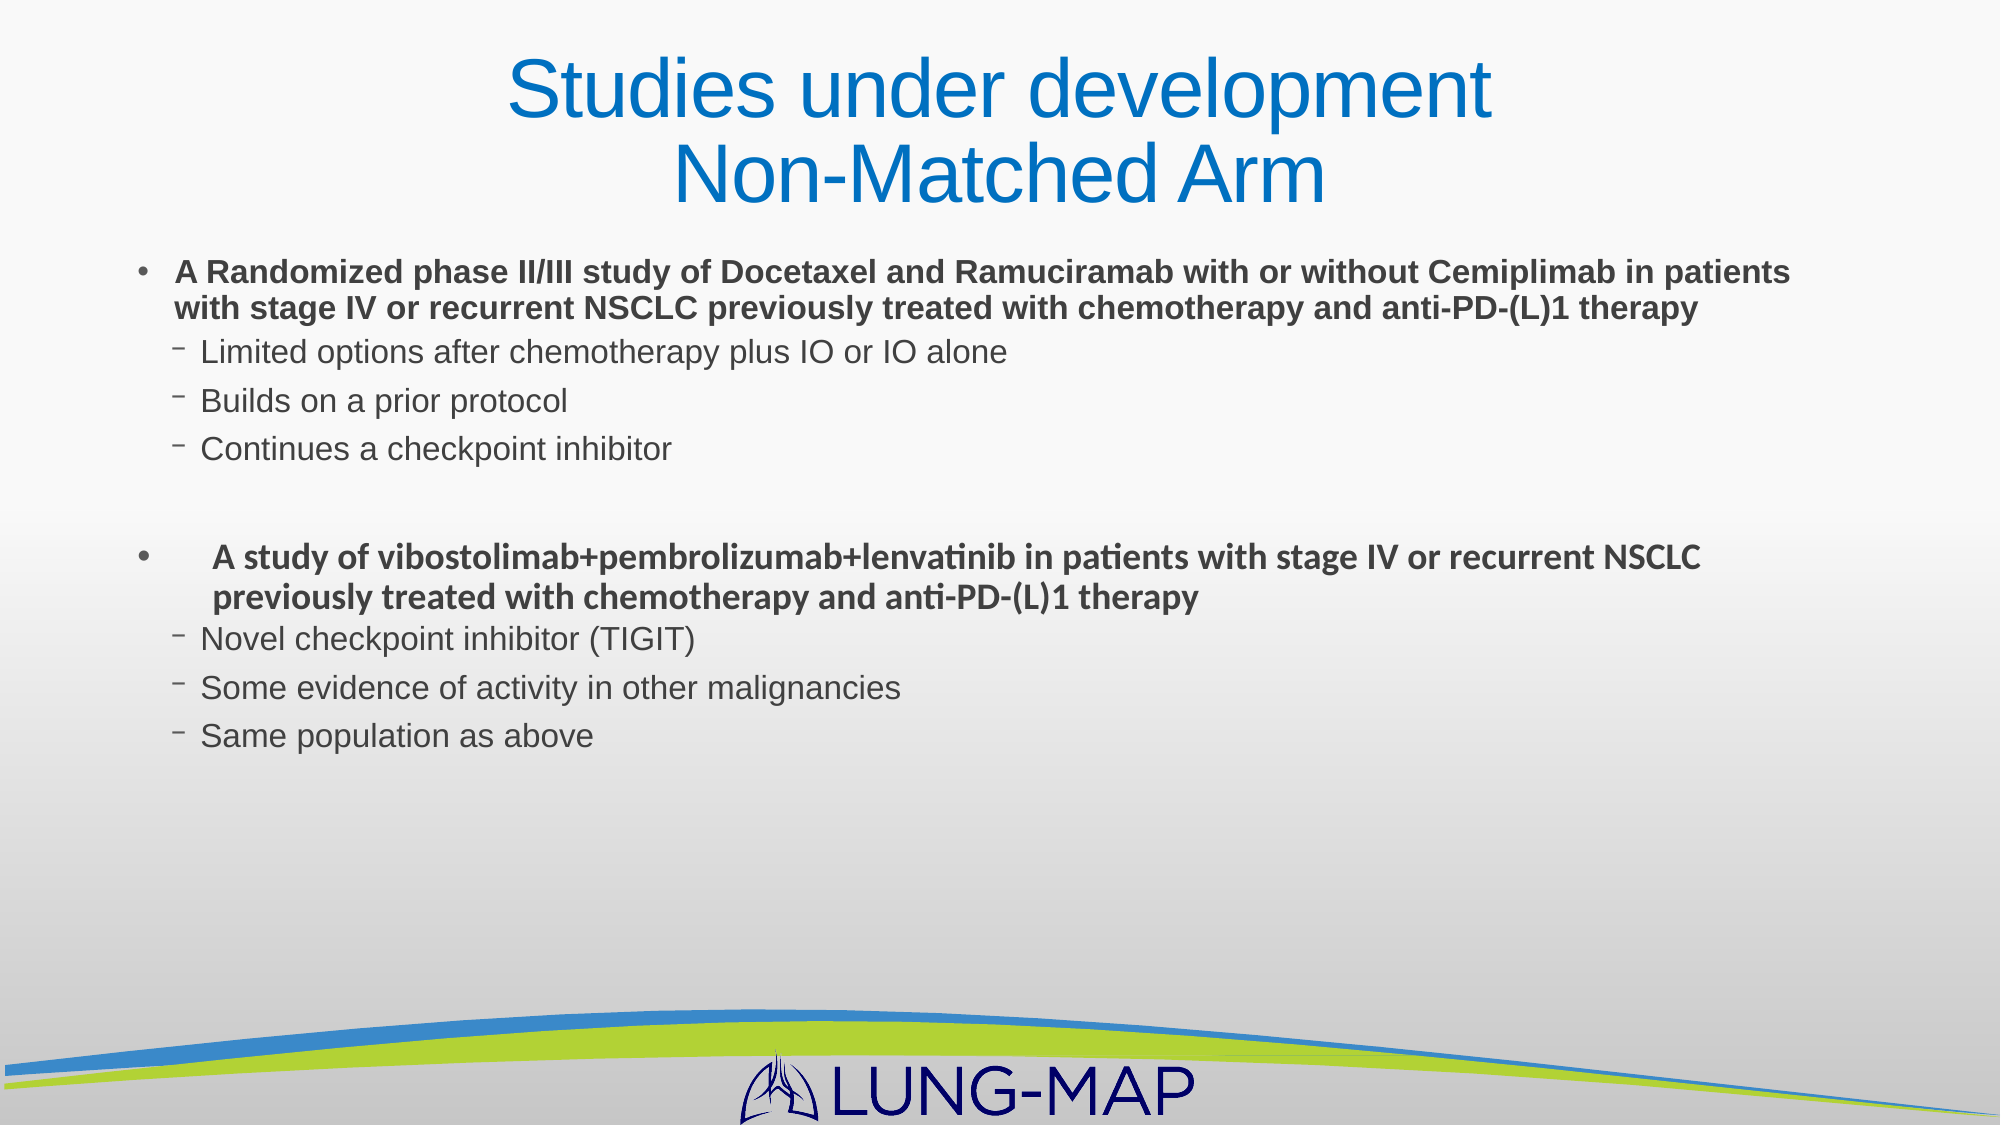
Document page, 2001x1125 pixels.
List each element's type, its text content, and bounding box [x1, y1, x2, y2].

title Studies under development Non-Matched Arm [137, 9, 1863, 227]
picture [542, 1056, 1386, 1125]
list A Randomized phase II/III study of Docetaxel and Ramuciramab with or without Cemiplimab in patients with stage IV or recurrent NSCLC previously treated with chemotherapy and anti-PD-(L)1 therapy Limited options after chemotherapy plus IO or IO alone Builds on a prior protocol Continues a checkpoint inhibitor A study of vibostolimab+pembrolizumab+lenvatinib in patients with stage IV or recurrent NSCLC previously treated with chemotherapy and anti-PD-(L)1 therapy Novel checkpoint inhibitor (TIGIT) Some evidence of activity in other malignancies Same population as above [137, 247, 1863, 1056]
